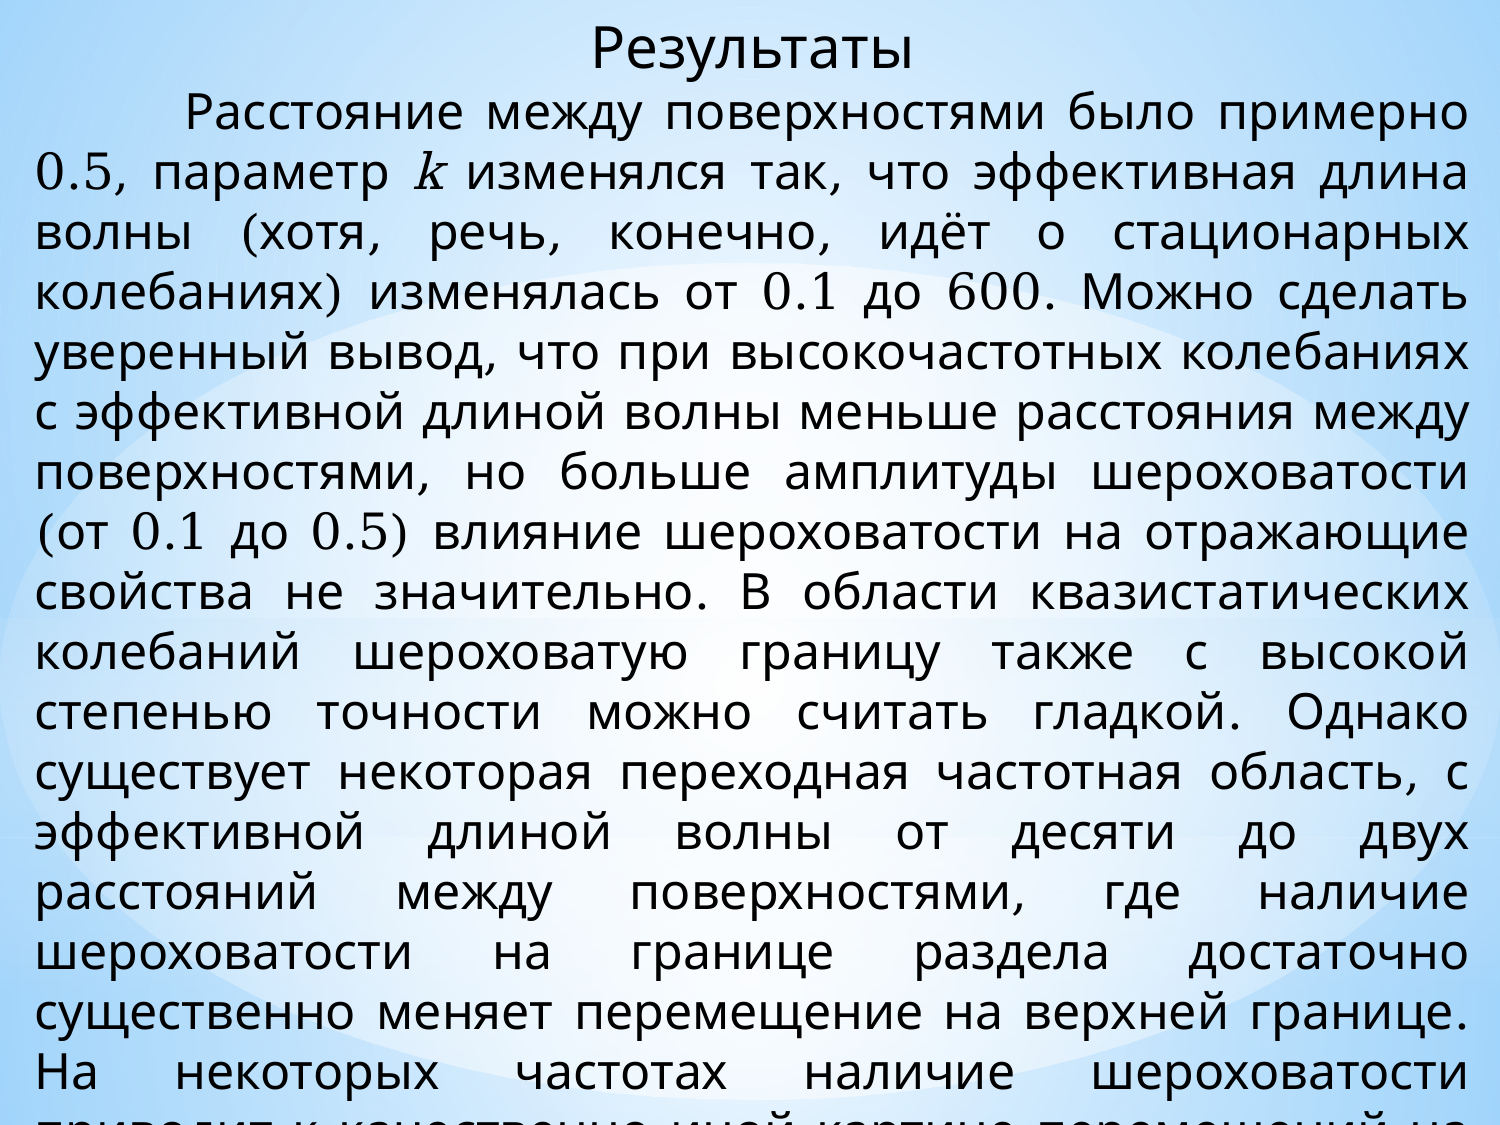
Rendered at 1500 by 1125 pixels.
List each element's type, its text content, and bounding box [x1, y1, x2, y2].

text_box Результаты Расстояние между поверхностями было примерно 0.5, параметр k изменялся так, что эффективная длина волны (хотя, речь, конечно, идёт о стационарных колебаниях) изменялась от 0.1 до 600. Можно сделать уверенный вывод, что при высокочастотных колебаниях с эффективной длиной волны меньше расстояния между поверхностями, но больше амплитуды шероховатости (от 0.1 до 0.5) влияние шероховатости на отражающие свойства не значительно. В области квазистатических колебаний шероховатую границу также с высокой степенью точности можно считать гладкой. Однако существует некоторая переходная частотная область, с эффективной длиной волны от десяти до двух расстояний между поверхностями, где наличие шероховатости на границе раздела достаточно существенно меняет перемещение на верхней границе. На некоторых частотах наличие шероховатости приводит к качественно иной картине перемещений на верхней границе. [20, 2, 1485, 1125]
